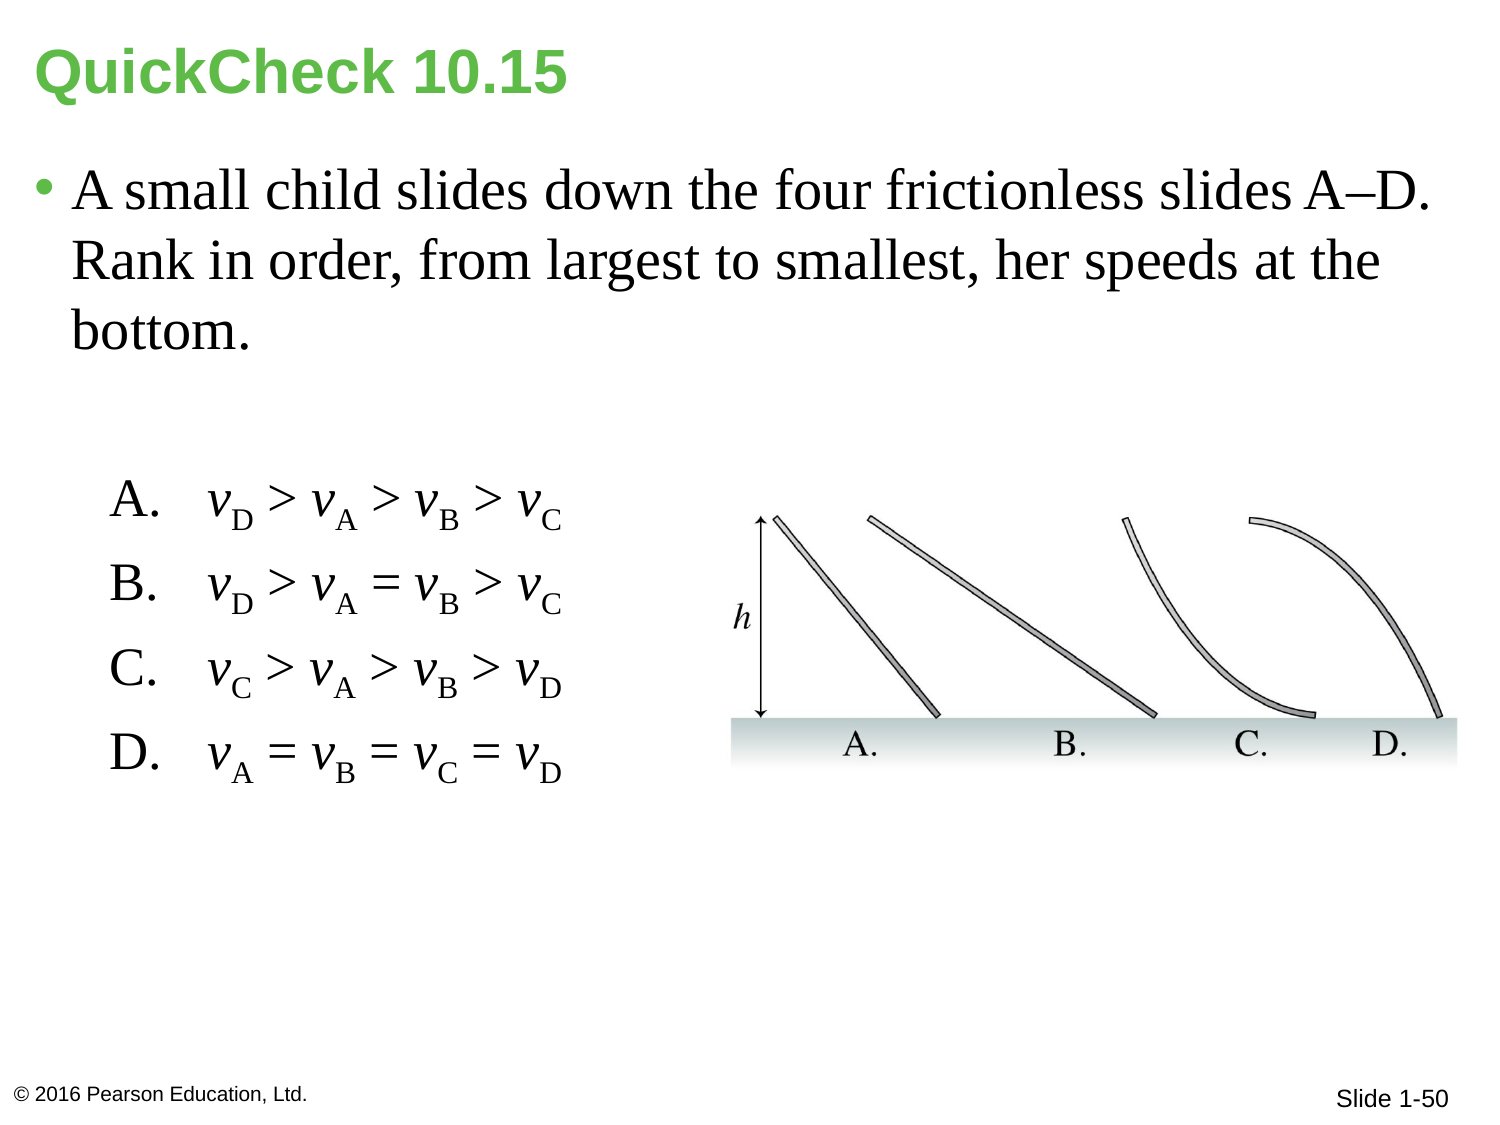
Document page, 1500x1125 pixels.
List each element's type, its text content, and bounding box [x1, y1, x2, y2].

slide_number © 2016 Pearson Education, Ltd. [0, 1063, 405, 1124]
picture [725, 490, 1463, 786]
title QuickCheck 10.15 [19, 31, 1464, 143]
list A small child slides down the four frictionless slides A–D. Rank in order, from largest to smallest, her speeds at the bottom. vD > vA > vB > vC vD > vA = vB > vC vC > vA > vB > vD vA = vB = vC = vD [19, 143, 1464, 1014]
